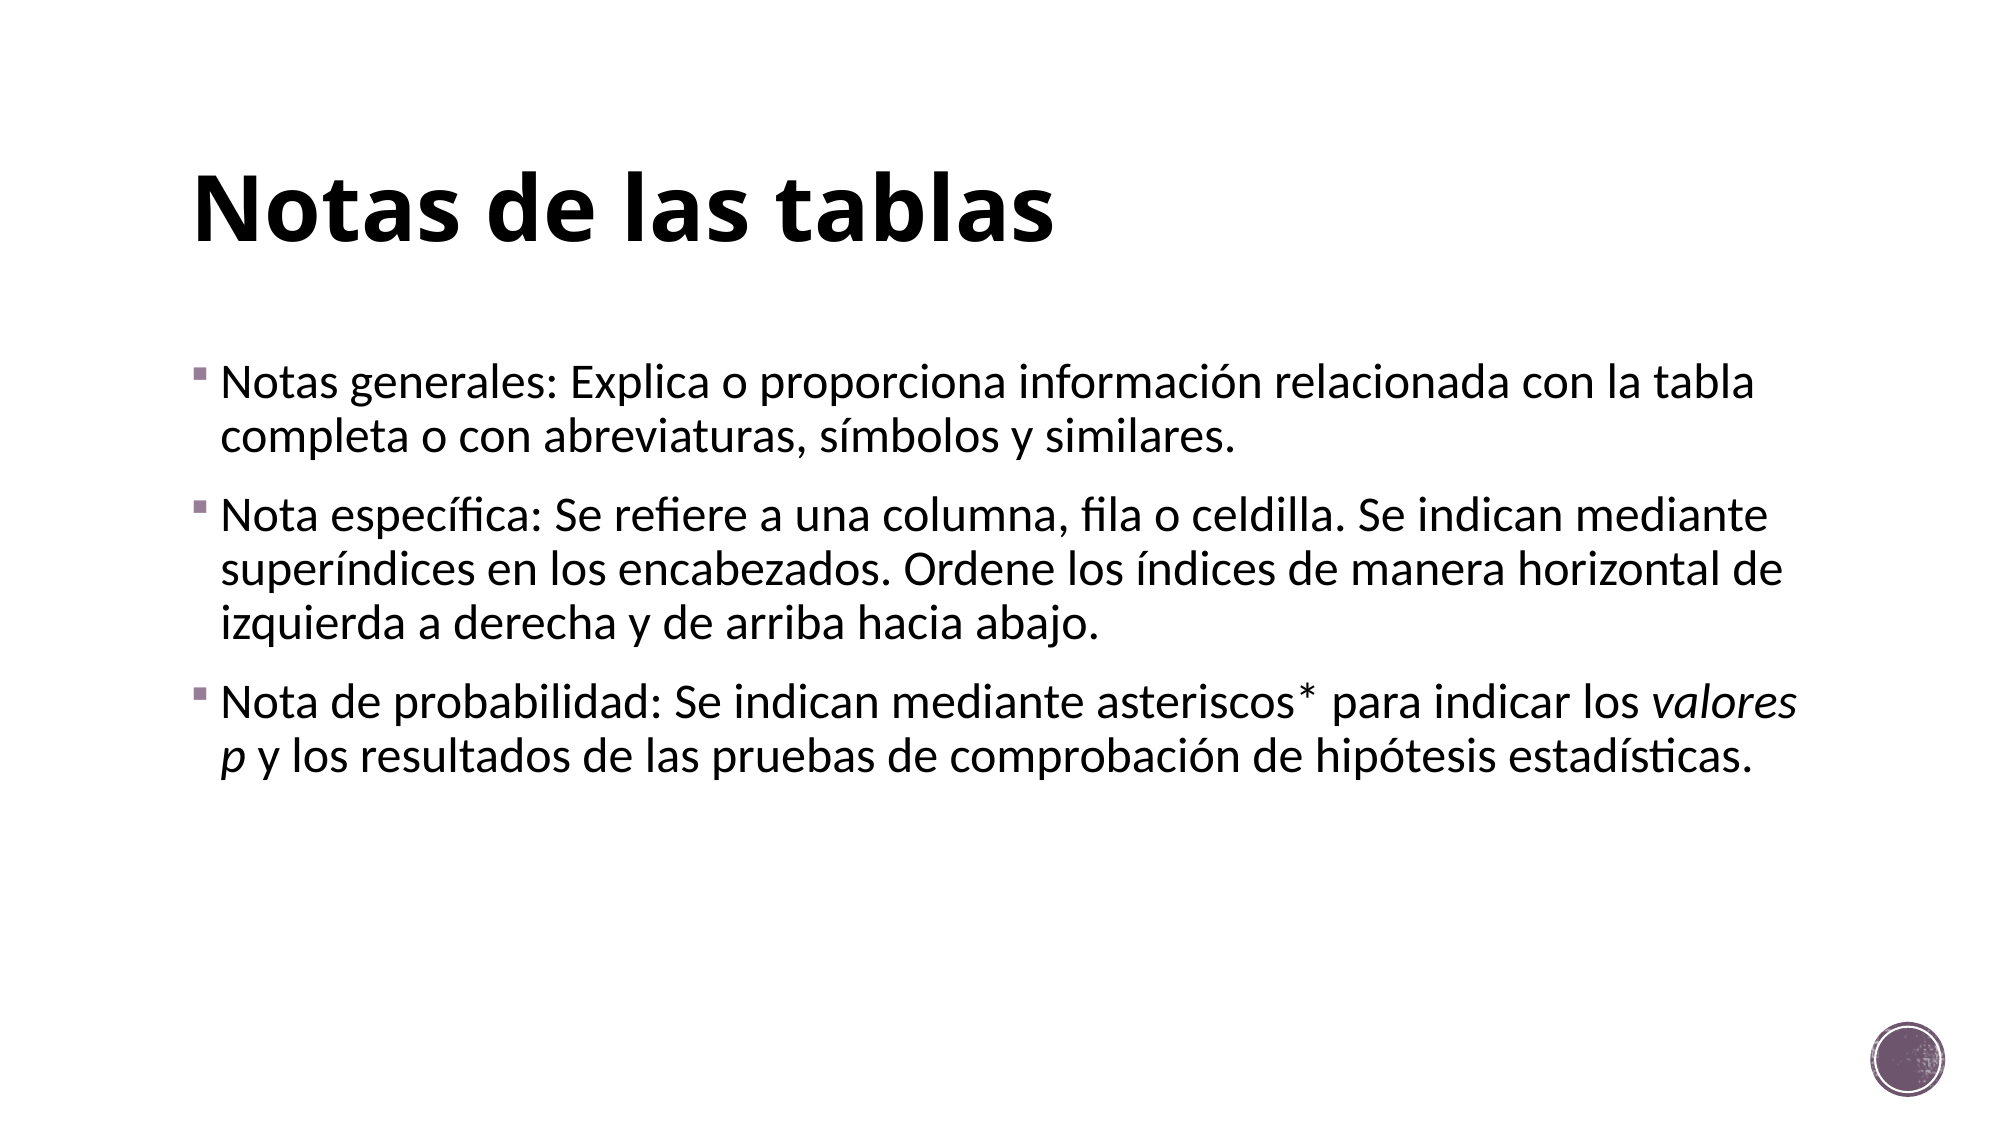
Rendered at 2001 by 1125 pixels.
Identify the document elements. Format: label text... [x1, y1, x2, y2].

list Notas generales: Explica o proporciona información relacionada con la tabla completa o con abreviaturas, símbolos y similares. Nota específica: Se refiere a una columna, fila o celdilla. Se indican mediante superíndices en los encabezados. Ordene los índices de manera horizontal de izquierda a derecha y de arriba hacia abajo. Nota de probabilidad: Se indican mediante asteriscos* para indicar los valores p y los resultados de las pruebas de comprobación de hipótesis estadísticas. [175, 348, 1826, 1013]
title Notas de las tablas [175, 79, 1826, 344]
